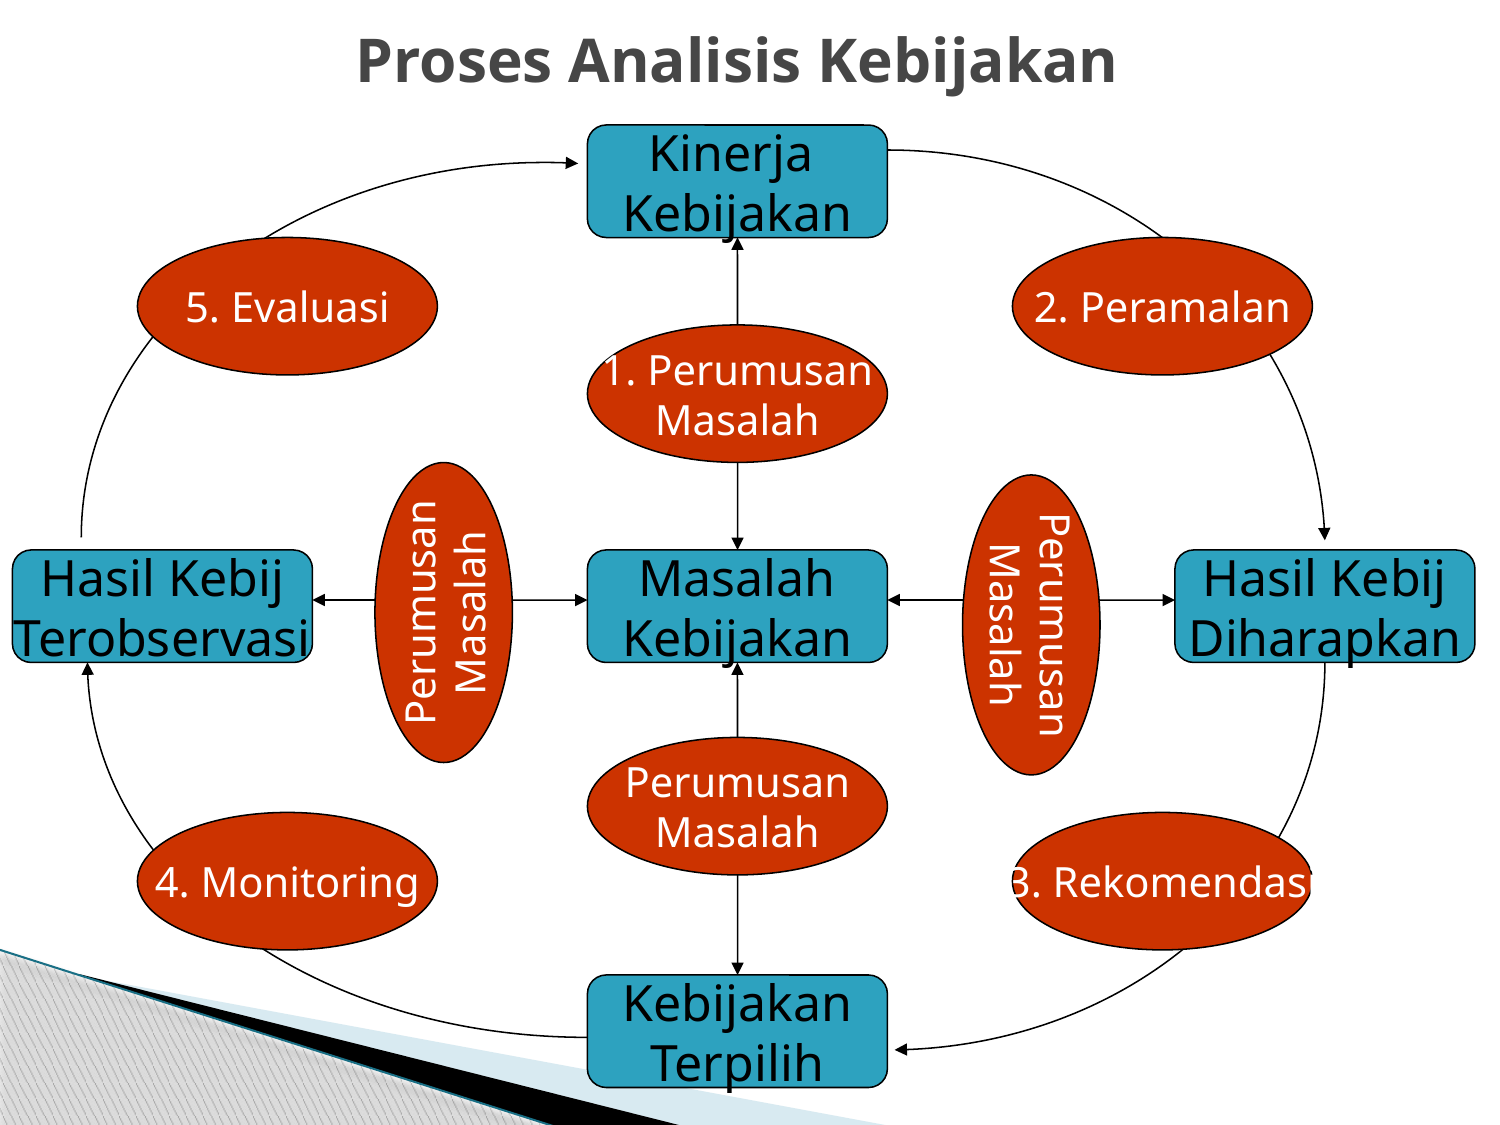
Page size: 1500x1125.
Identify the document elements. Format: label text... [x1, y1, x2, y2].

text_box Hasil Kebij Diharapkan [1174, 549, 1475, 663]
text_box [731, 238, 744, 324]
text_box [1100, 593, 1174, 607]
text_box [81, 662, 588, 1038]
text_box [313, 593, 375, 607]
text_box 3. Rekomendasi [1012, 812, 1313, 950]
text_box Kinerja Kebijakan [587, 124, 888, 238]
text_box 1. Perumusan Masalah [587, 324, 888, 463]
text_box 2. Peramalan [1012, 237, 1313, 375]
text_box [731, 875, 744, 974]
text_box 4. Monitoring [137, 812, 438, 950]
text_box Perumusan Masalah [587, 737, 888, 875]
text_box [887, 149, 1331, 550]
text_box [731, 663, 744, 737]
text_box Perumusan Masalah [962, 474, 1101, 775]
title Proses Analisis Kebijakan [187, 12, 1288, 105]
text_box Kebijakan Terpilih [587, 974, 888, 1088]
text_box Masalah Kebijakan [587, 549, 888, 663]
text_box [731, 463, 744, 549]
text_box Hasil Kebij Terobservasi [12, 549, 313, 663]
text_box [888, 593, 963, 607]
text_box 5. Evaluasi [137, 237, 438, 375]
text_box [887, 662, 1326, 1056]
text_box [513, 593, 587, 607]
text_box Perumusan Masalah [374, 462, 513, 763]
text_box [81, 156, 579, 538]
